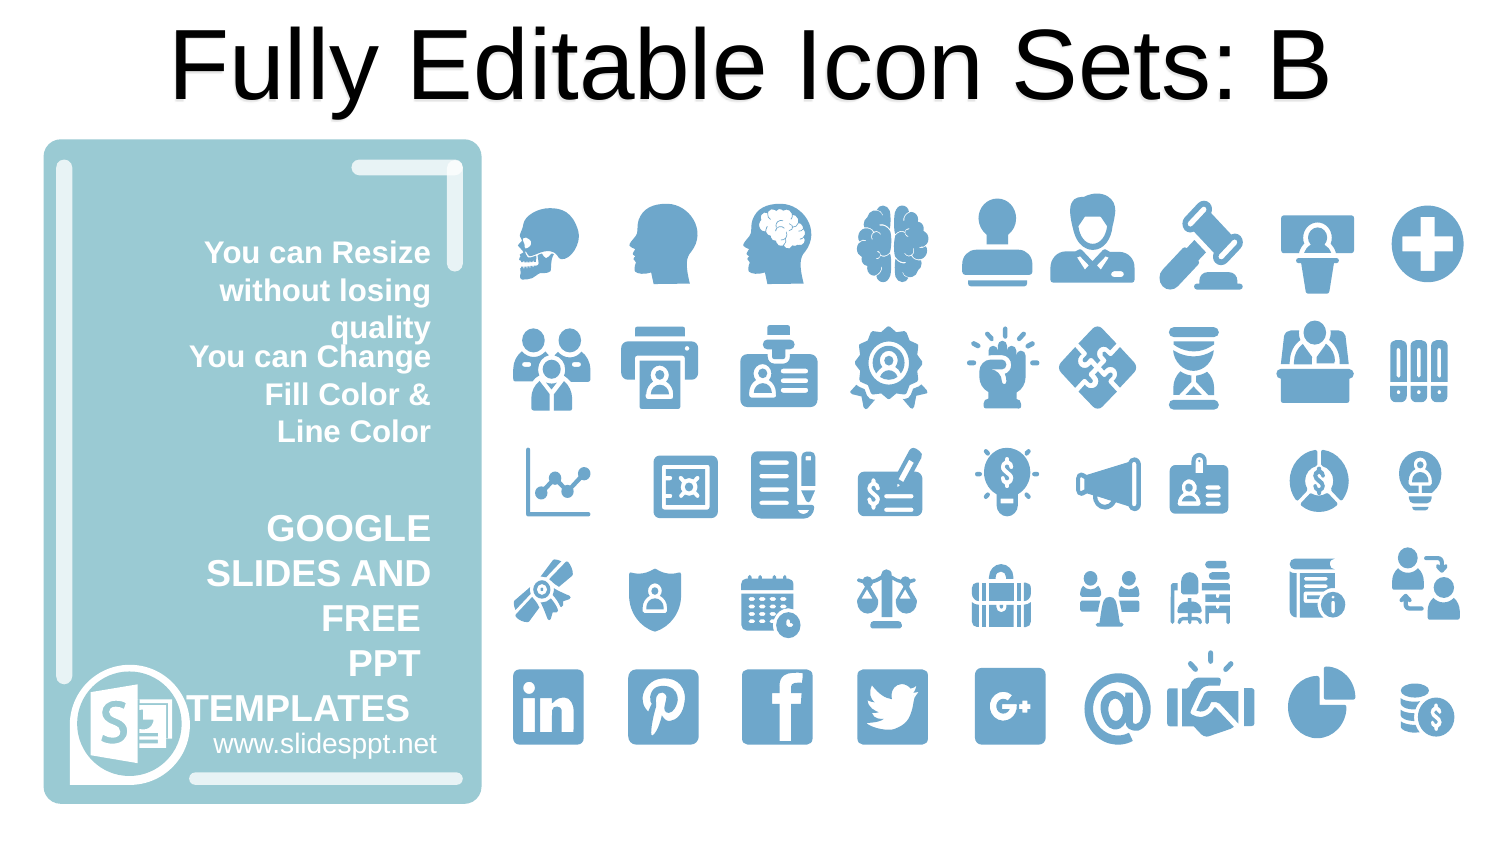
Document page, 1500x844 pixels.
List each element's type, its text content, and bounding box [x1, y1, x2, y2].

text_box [1287, 666, 1356, 739]
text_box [1391, 547, 1460, 620]
text_box [1076, 457, 1141, 512]
text_box [857, 669, 928, 745]
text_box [526, 447, 591, 517]
list Fully Editable Icon Sets: B [39, 15, 1464, 105]
text_box [1391, 205, 1464, 283]
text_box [1289, 449, 1349, 512]
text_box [974, 447, 1040, 517]
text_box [1058, 326, 1137, 409]
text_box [966, 326, 1040, 409]
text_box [1281, 215, 1355, 294]
text_box [513, 669, 584, 745]
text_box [1168, 327, 1219, 410]
text_box [742, 669, 813, 745]
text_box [856, 569, 917, 629]
text_box [743, 203, 812, 285]
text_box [621, 326, 699, 409]
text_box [629, 203, 698, 285]
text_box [653, 455, 718, 519]
text_box [1084, 673, 1151, 745]
text_box [856, 205, 892, 283]
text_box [850, 326, 928, 410]
text_box [893, 205, 929, 283]
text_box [513, 559, 573, 623]
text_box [1398, 450, 1442, 511]
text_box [971, 564, 1031, 628]
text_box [1167, 650, 1255, 737]
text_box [1170, 560, 1231, 625]
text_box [1276, 320, 1354, 403]
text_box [741, 574, 801, 639]
text_box [628, 669, 699, 745]
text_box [513, 328, 591, 411]
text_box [1289, 558, 1346, 618]
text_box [1169, 452, 1229, 514]
text_box [517, 208, 579, 280]
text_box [1400, 683, 1455, 737]
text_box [1159, 200, 1244, 290]
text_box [629, 568, 682, 632]
text_box [857, 447, 923, 517]
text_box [1390, 340, 1448, 403]
text_box [974, 667, 1046, 745]
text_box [1080, 571, 1140, 627]
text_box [750, 451, 816, 519]
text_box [962, 198, 1033, 287]
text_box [1050, 193, 1135, 283]
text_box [740, 325, 818, 408]
